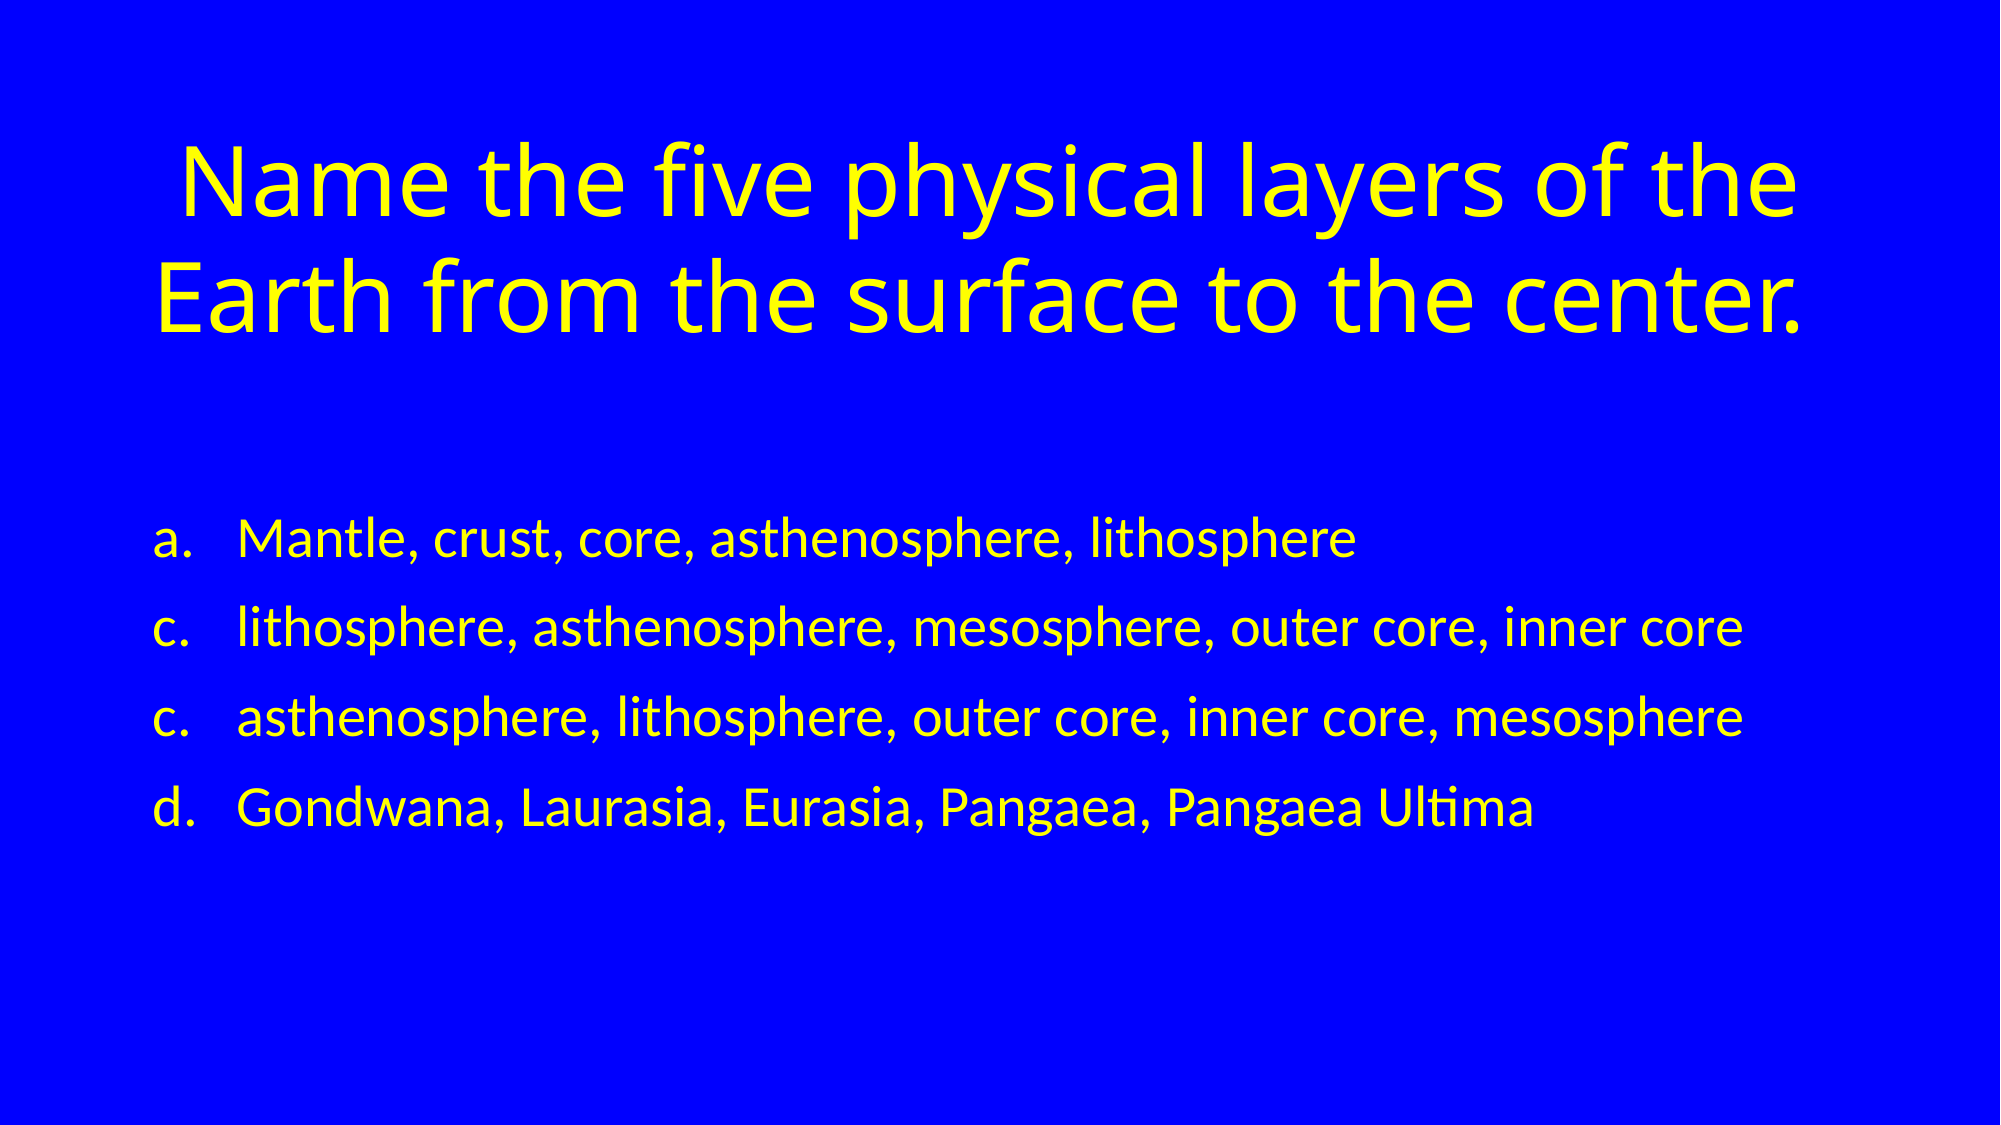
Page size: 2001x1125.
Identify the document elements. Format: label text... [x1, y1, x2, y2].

title Name the five physical layers of the Earth from the surface to the center. [137, 59, 1863, 412]
text_box Gondwana, Laurasia, Eurasia, Pangaea, Pangaea Ultima [137, 768, 1863, 877]
text_box lithosphere, asthenosphere, mesosphere, outer core, inner core [137, 588, 1863, 678]
text_box asthenosphere, lithosphere, outer core, inner core, mesosphere [137, 678, 1863, 768]
list Mantle, crust, core, asthenosphere, lithosphere [137, 500, 1863, 588]
